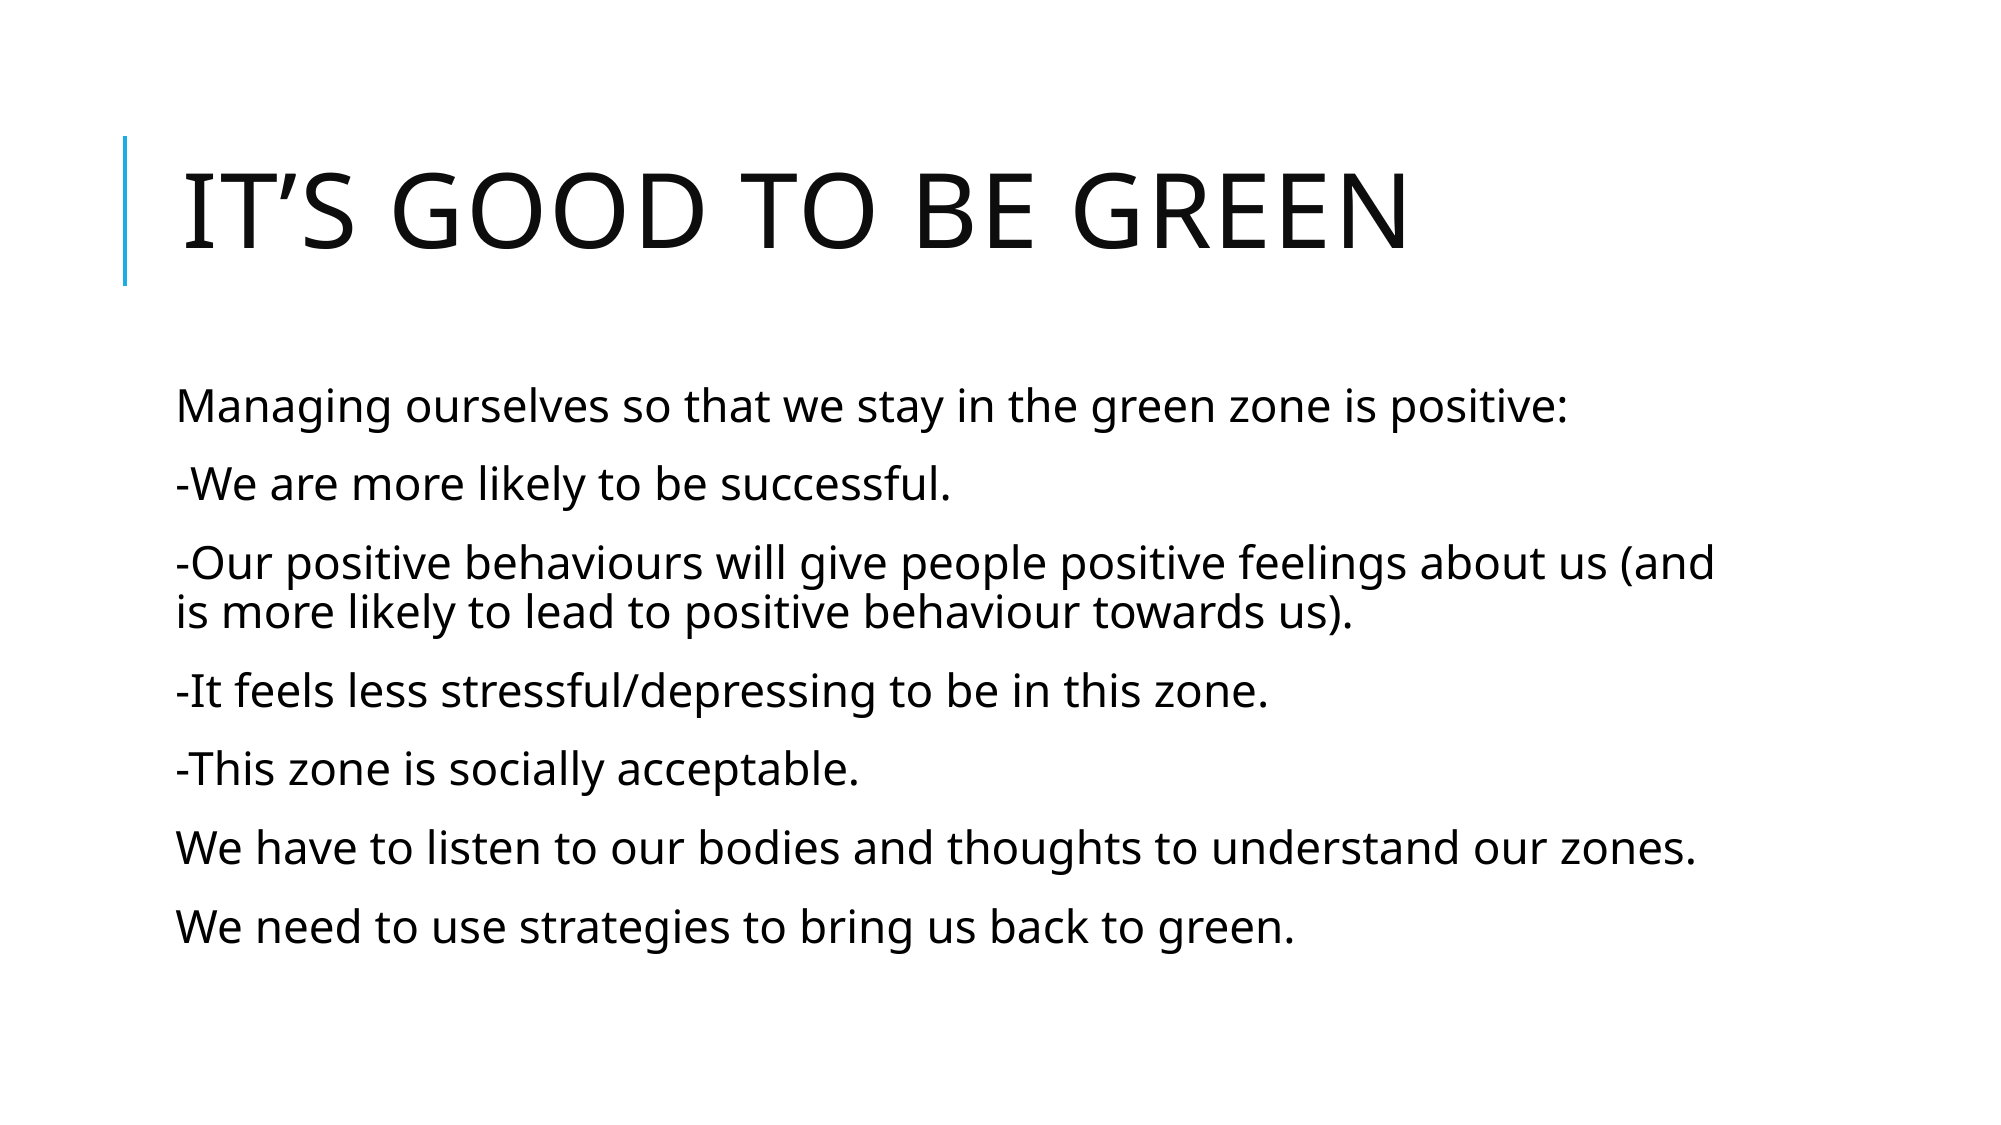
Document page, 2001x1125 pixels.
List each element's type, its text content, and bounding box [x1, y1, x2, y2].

list Managing ourselves so that we stay in the green zone is positive: -We are more likely to be successful. -Our positive behaviours will give people positive feelings about us (and is more likely to lead to positive behaviour towards us). -It feels less stressful/depressing to be in this zone. -This zone is socially acceptable. We have to listen to our bodies and thoughts to understand our zones. We need to use strategies to bring us back to green. [168, 375, 1763, 1035]
title It’s good to be green [168, 96, 1763, 342]
